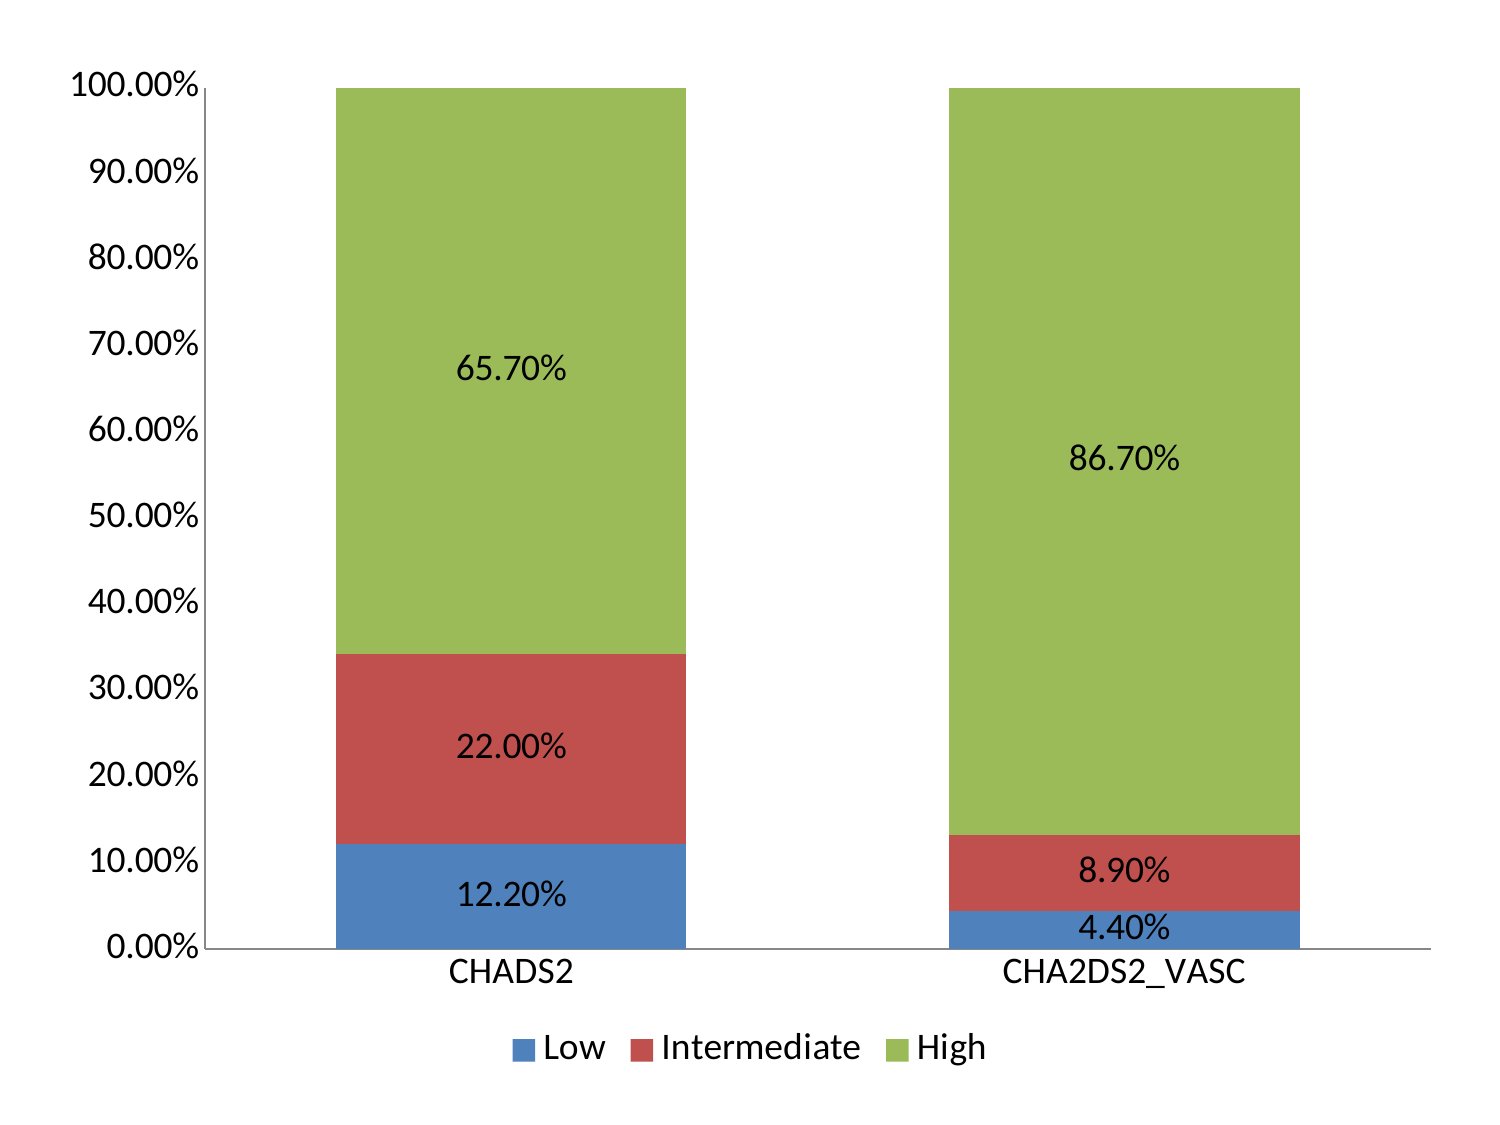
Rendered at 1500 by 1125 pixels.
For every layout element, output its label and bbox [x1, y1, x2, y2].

chart [40, 47, 1460, 1077]
